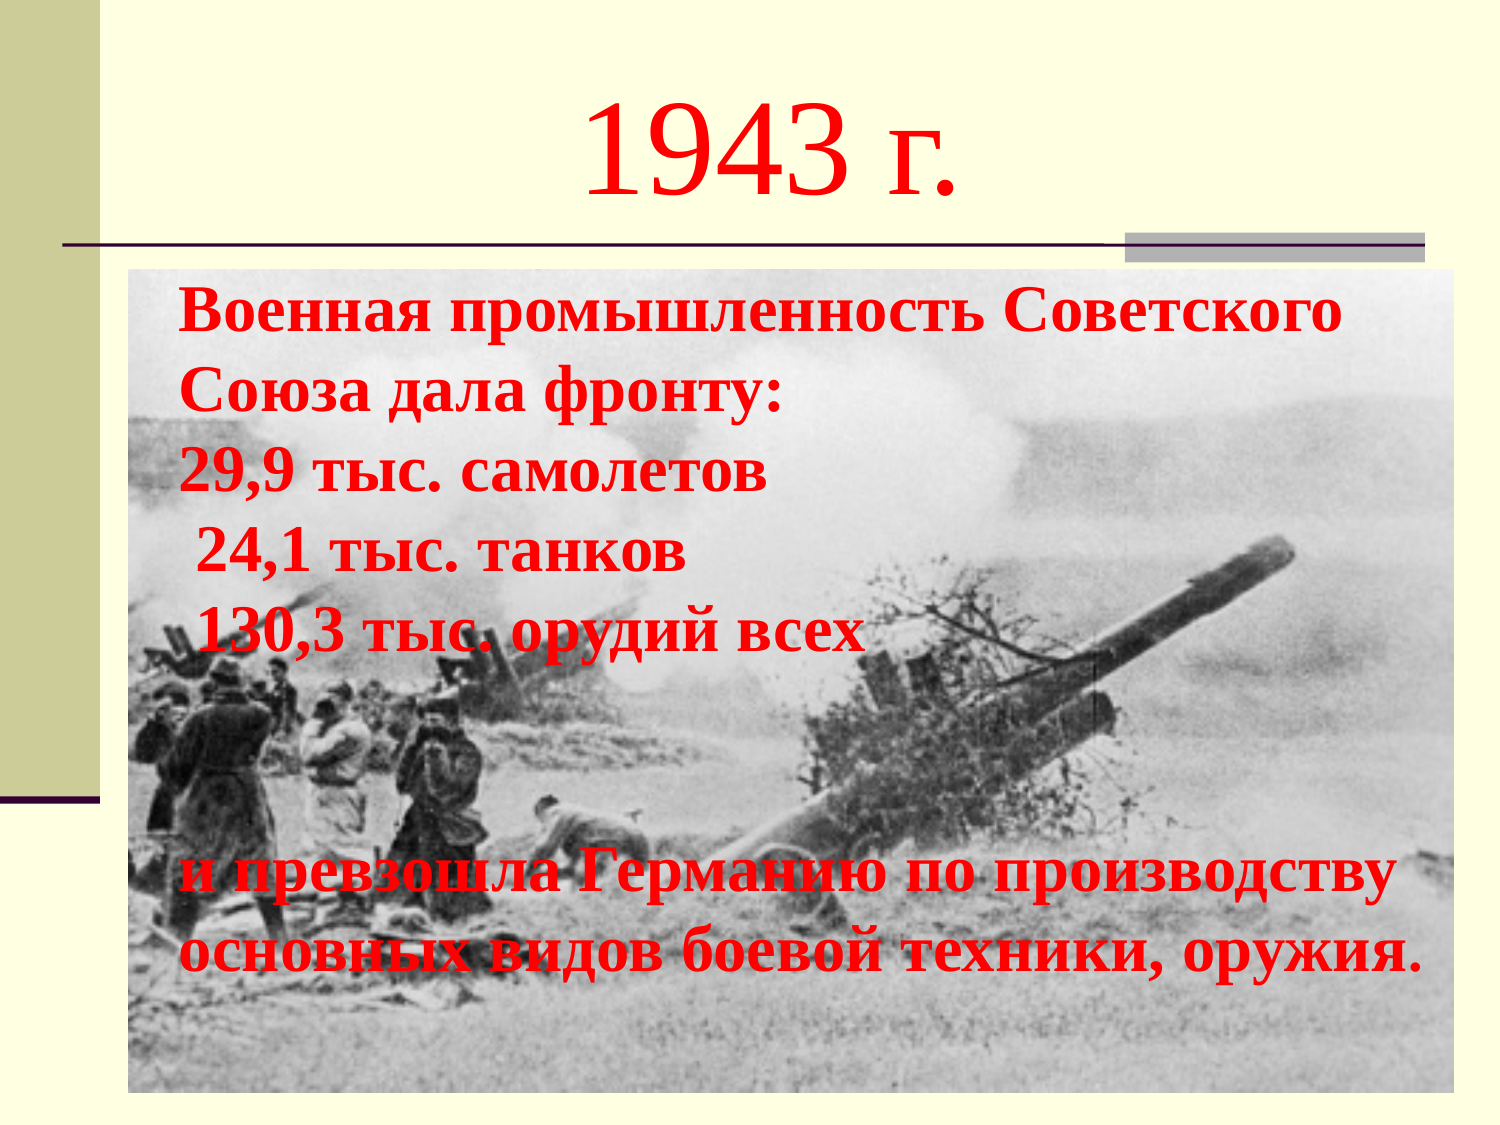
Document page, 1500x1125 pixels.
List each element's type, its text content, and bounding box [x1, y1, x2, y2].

text_box Военная промышленность Советского Союза дала фронту: 29,9 тыс. самолетов 24,1 тыс. танков 130,3 тыс. орудий всех и превзошла Германию по производству основных видов боевой техники, оружия. [163, 257, 1442, 267]
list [128, 269, 1454, 1094]
title 1943 г. [149, 45, 1426, 234]
